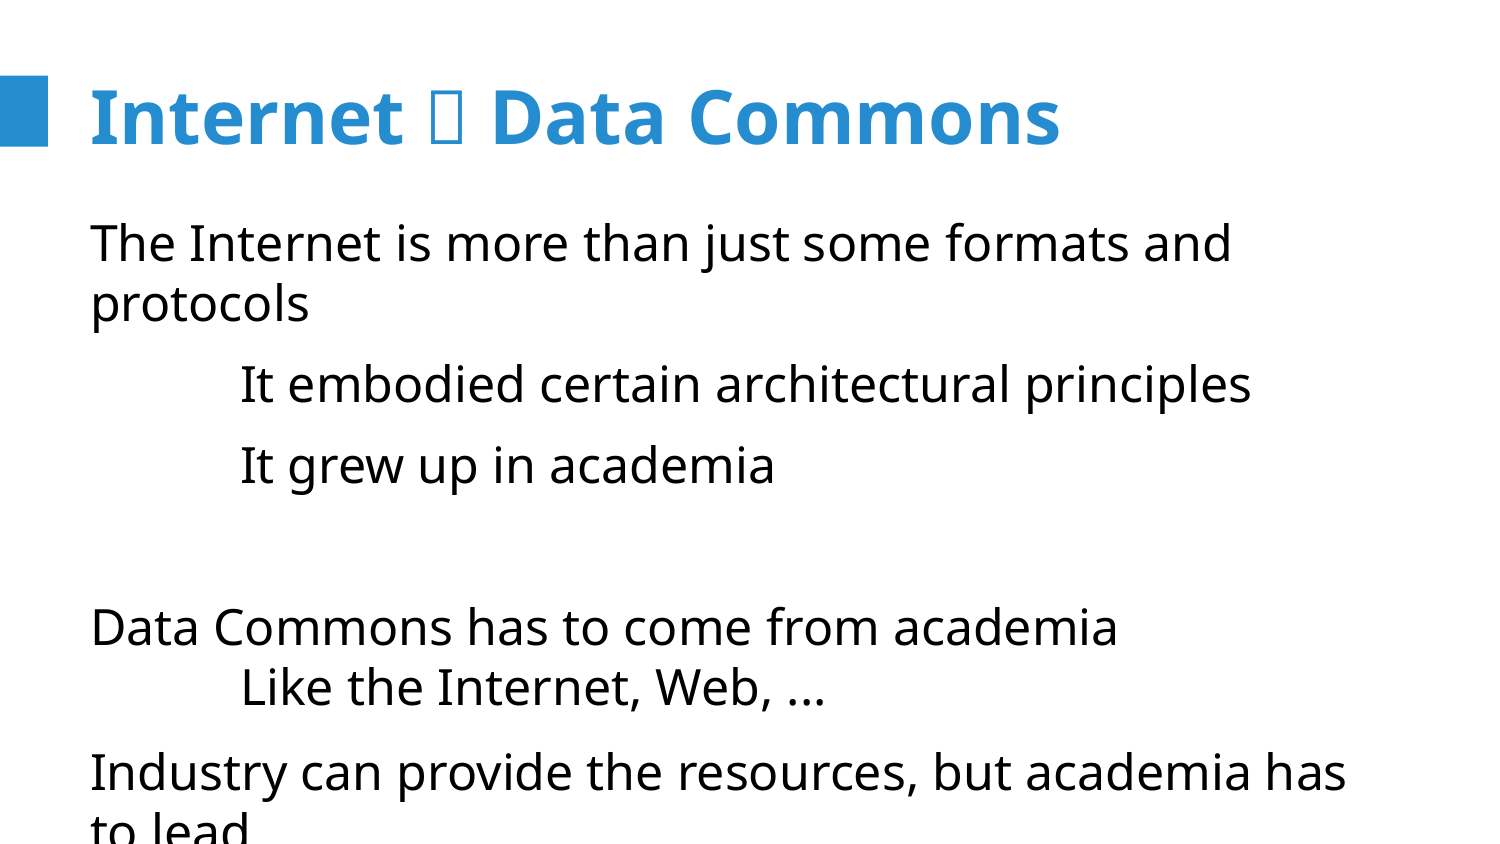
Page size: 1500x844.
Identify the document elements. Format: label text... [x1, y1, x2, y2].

list The Internet is more than just some formats and protocols It embodied certain architectural principles It grew up in academia Data Commons has to come from academia Like the Internet, Web, ... Industry can provide the resources, but academia has to lead [75, 196, 1425, 808]
title Internet  Data Commons [75, 33, 1425, 175]
